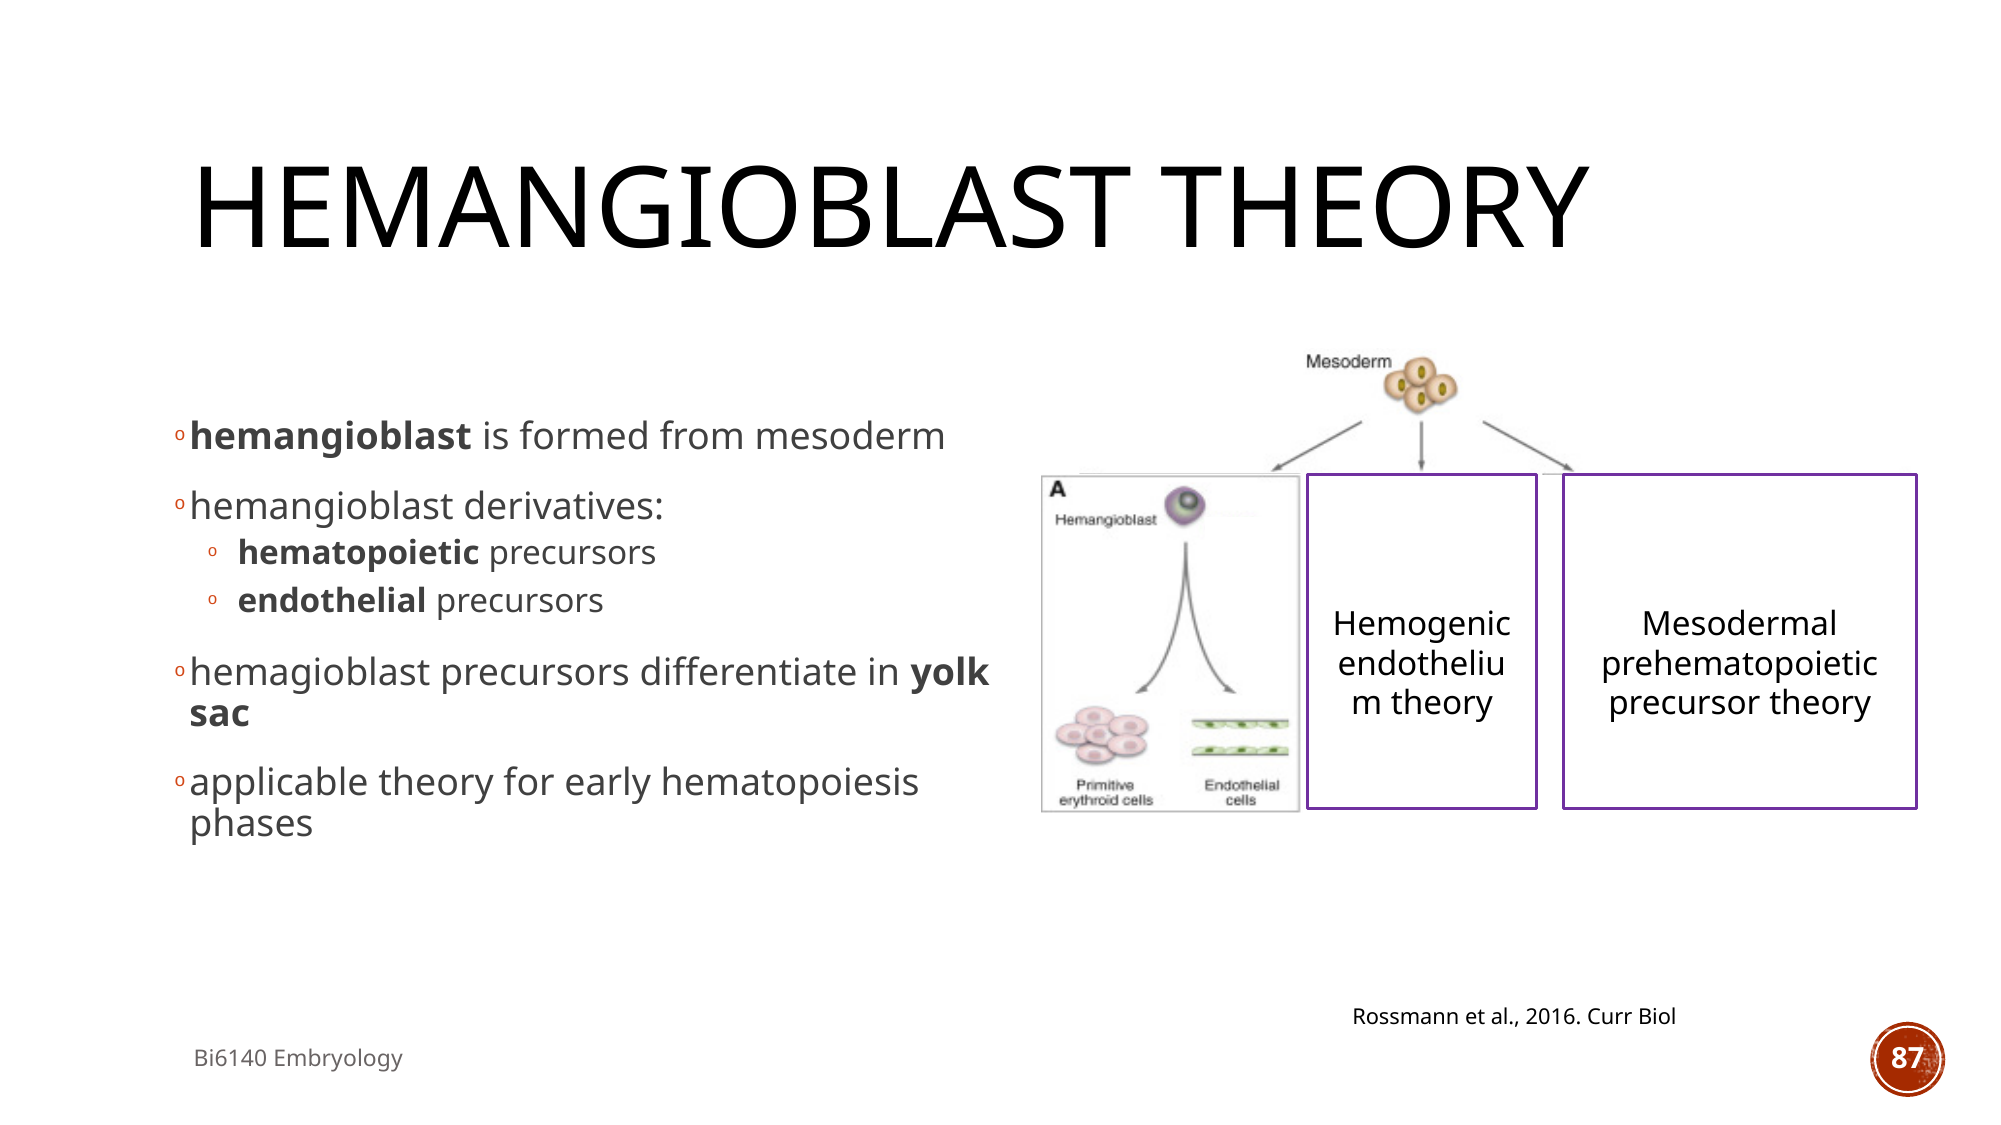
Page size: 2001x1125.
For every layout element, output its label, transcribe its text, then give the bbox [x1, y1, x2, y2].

text_box Mesodermal prehematopoietic precursor theory [1563, 474, 1917, 809]
slide_number 87 [1855, 1028, 1961, 1089]
picture [1315, 477, 1536, 781]
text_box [1043, 477, 1300, 812]
picture [1564, 477, 1914, 781]
footer Bi6140 Embryology [178, 1028, 1217, 1089]
title Hemangioblast theory [175, 79, 1826, 344]
text_box hemangioblast is formed from mesoderm hemangioblast derivatives: hematopoietic precursors endothelial precursors hemagioblast precursors differentiate in yolk sac applicable theory for early hematopoiesis phases [174, 409, 1036, 888]
text_box Hemogenic endothelium theory [1307, 476, 1537, 809]
text_box Rossmann et al., 2016. Curr Biol [1273, 995, 1757, 1037]
picture [1041, 348, 1912, 813]
